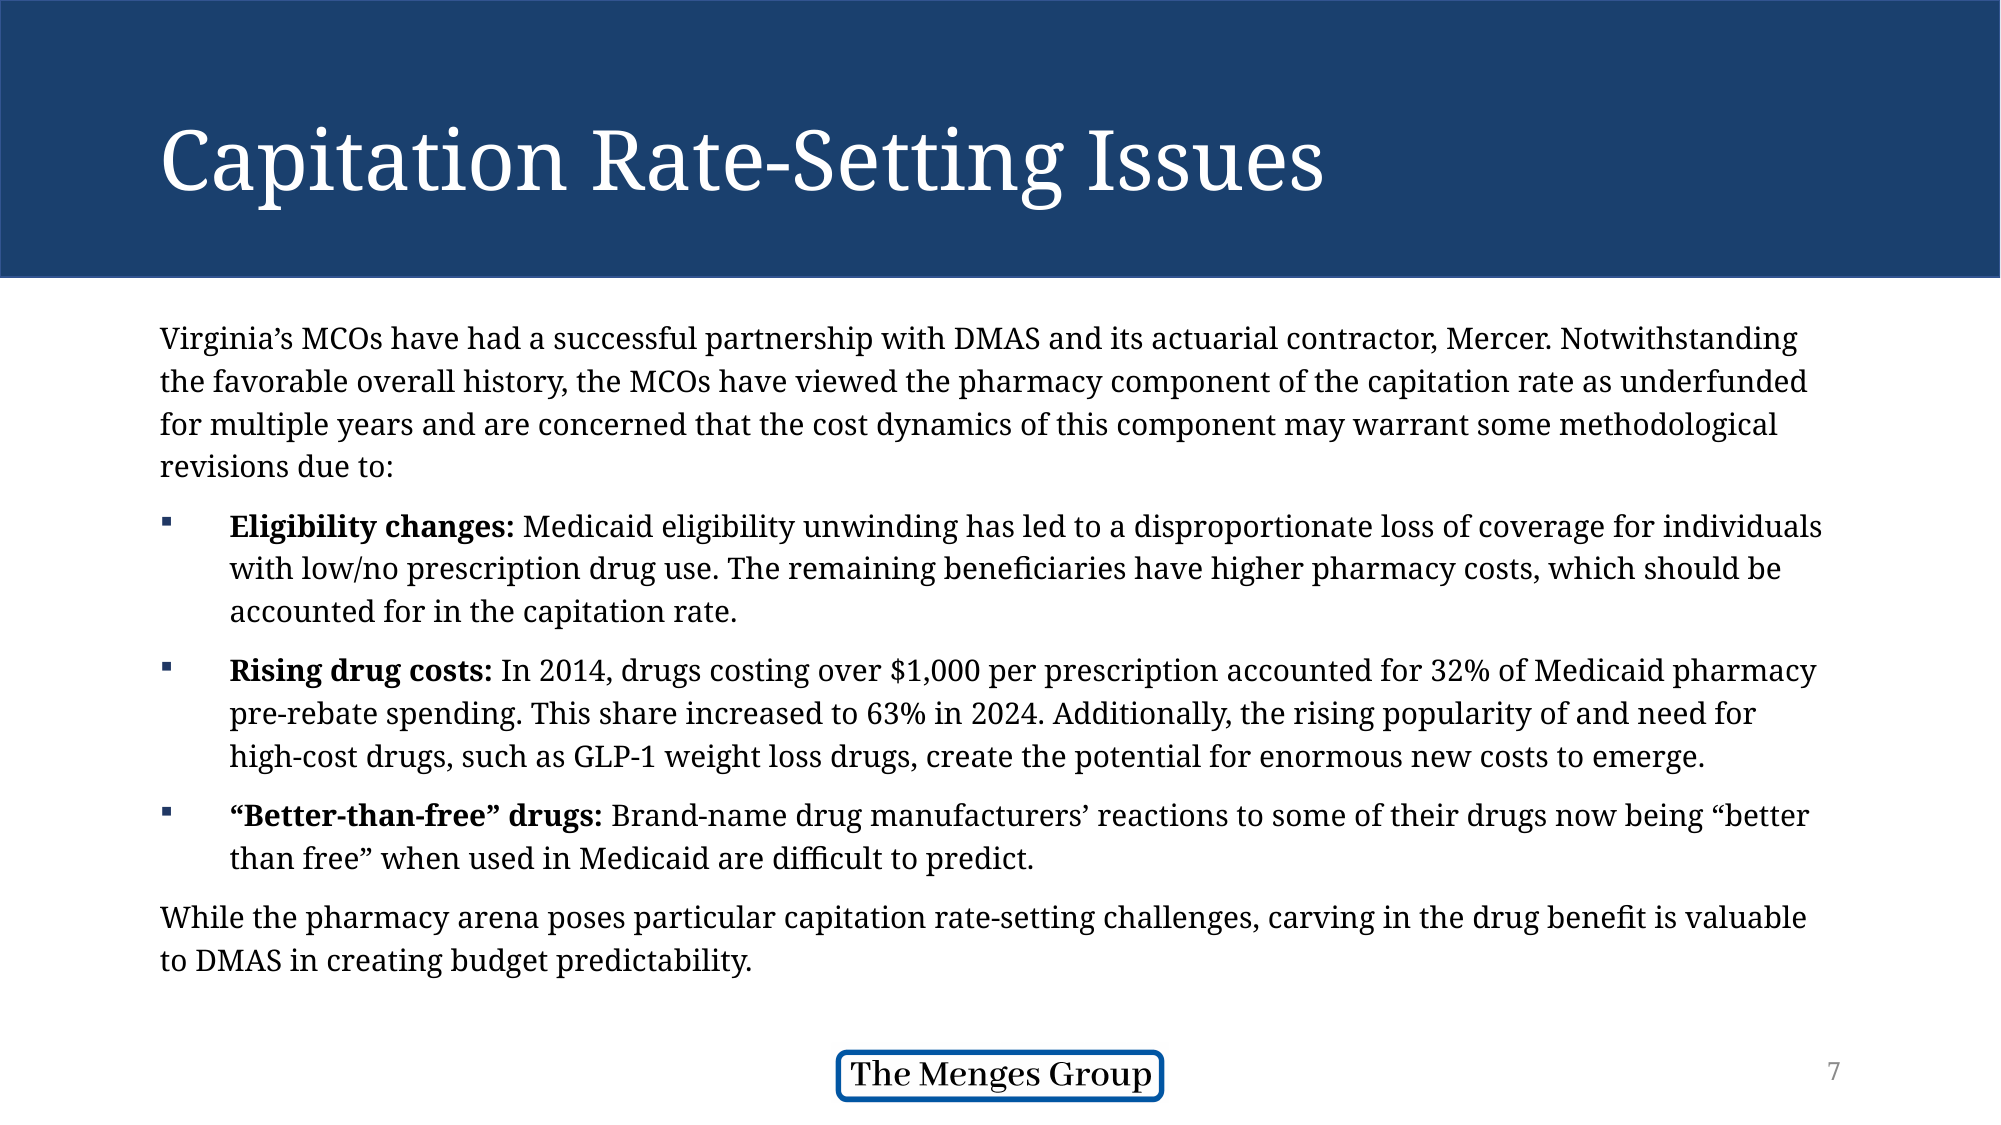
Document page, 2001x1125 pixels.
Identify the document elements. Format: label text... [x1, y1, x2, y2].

title Capitation Rate-Setting Issues [137, 48, 1863, 266]
picture [831, 1042, 1169, 1103]
list Virginia’s MCOs have had a successful partnership with DMAS and its actuarial contractor, Mercer. Notwithstanding the favorable overall history, the MCOs have viewed the pharmacy component of the capitation rate as underfunded for multiple years and are concerned that the cost dynamics of this component may warrant some methodological revisions due to: Eligibility changes: Medicaid eligibility unwinding has led to a disproportionate loss of coverage for individuals with low/no prescription drug use. The remaining beneficiaries have higher pharmacy costs, which should be accounted for in the capitation rate. Rising drug costs: In 2014, drugs costing over $1,000 per prescription accounted for 32% of Medicaid pharmacy pre-rebate spending. This share increased to 63% in 2024. Additionally, the rising popularity of and need for high-cost drugs, such as GLP-1 weight loss drugs, create the potential for enormous new costs to emerge. “Better-than-free” drugs: Brand-name drug manufacturers’ reactions to some of their drugs now being “better than free” when used in Medicaid are difficult to predict. While the pharmacy arena poses particular capitation rate-setting challenges, carving in the drug benefit is valuable to DMAS in creating budget predictability. [137, 290, 1863, 1018]
slide_number 7 [1412, 1042, 1863, 1103]
